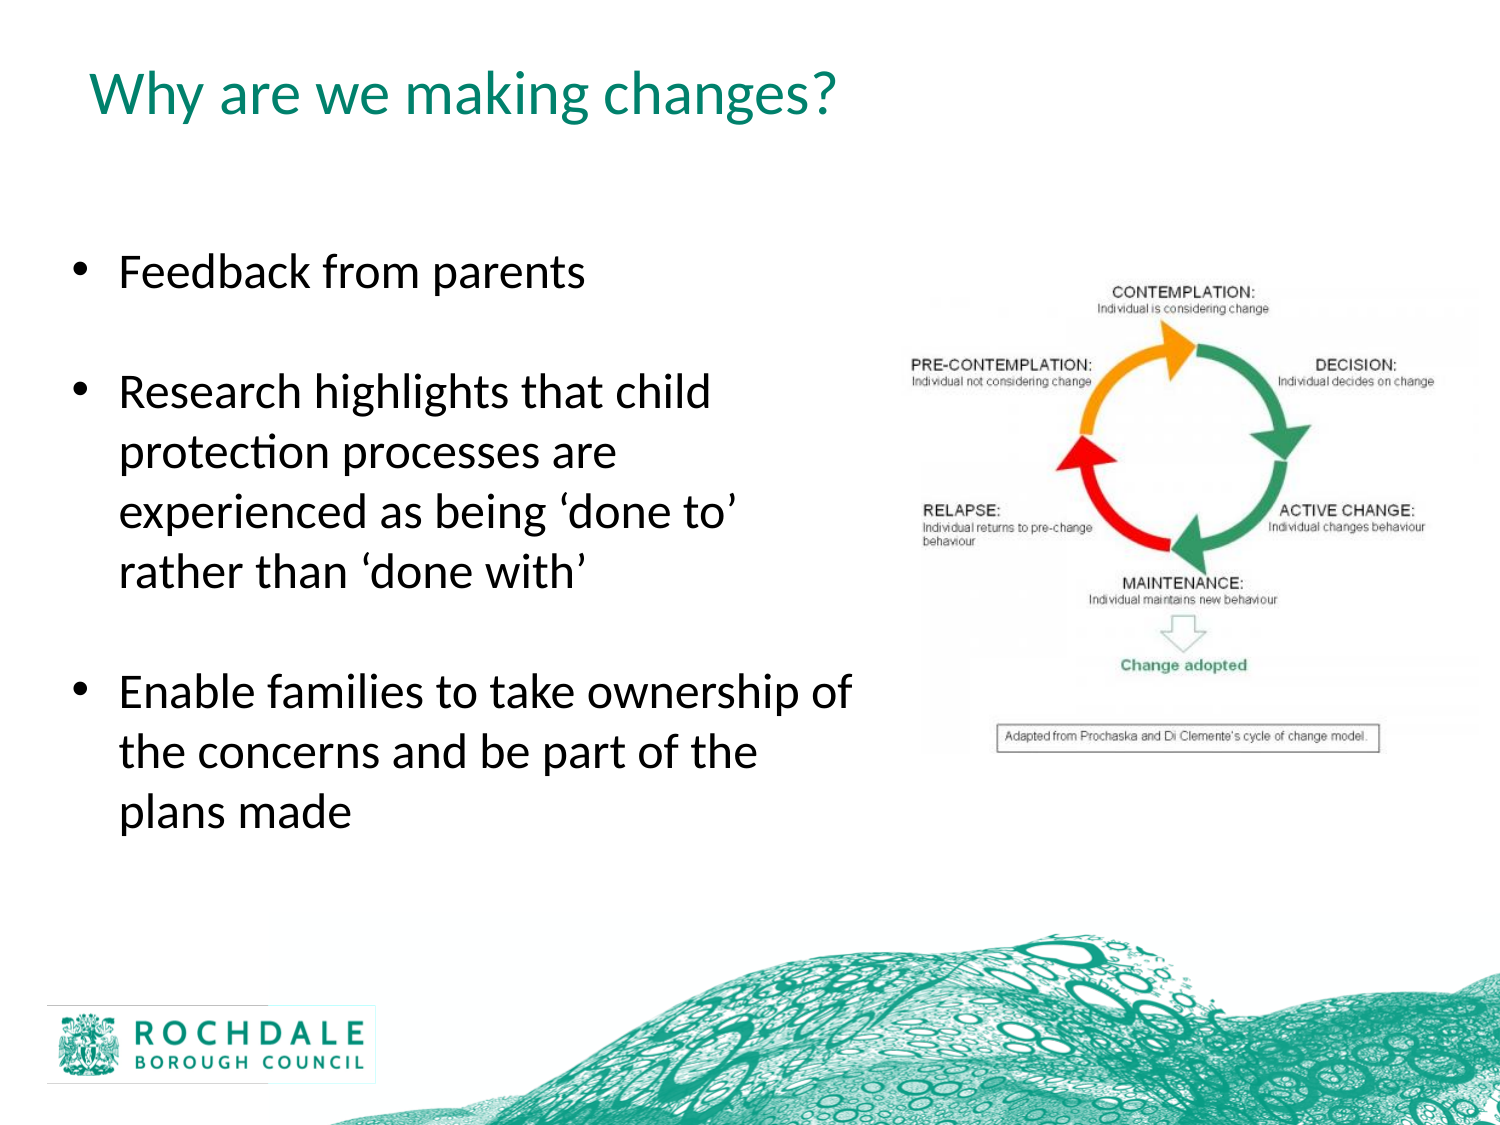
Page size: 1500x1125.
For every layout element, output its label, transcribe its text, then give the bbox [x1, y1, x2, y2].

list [872, 269, 1479, 754]
text_box Feedback from parents Research highlights that child protection processes are experienced as being ‘done to’ rather than ‘done with’ Enable families to take ownership of the concerns and be part of the plans made [56, 231, 874, 891]
picture [47, 912, 1500, 1125]
title Why are we making changes? [75, 45, 1425, 158]
